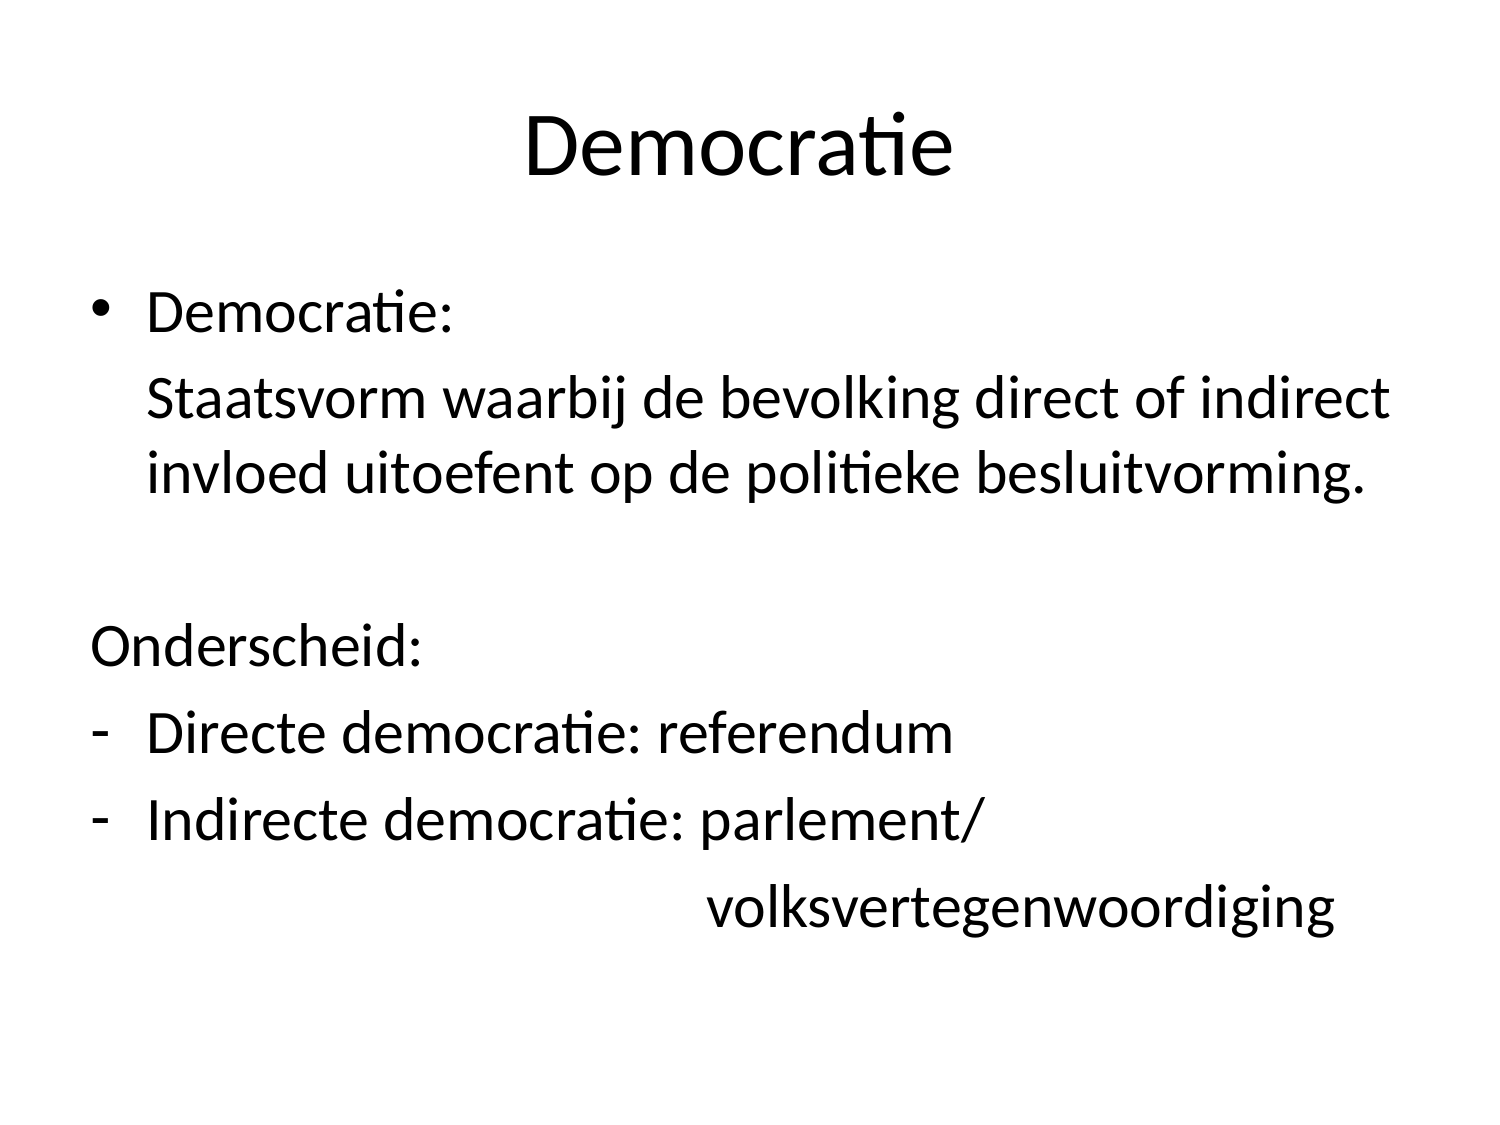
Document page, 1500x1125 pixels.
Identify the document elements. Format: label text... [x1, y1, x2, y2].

list Democratie: Staatsvorm waarbij de bevolking direct of indirect invloed uitoefent op de politieke besluitvorming. Onderscheid: Directe democratie: referendum Indirecte democratie: parlement/ volksvertegenwoordiging [75, 262, 1425, 1005]
title Democratie [75, 45, 1425, 233]
